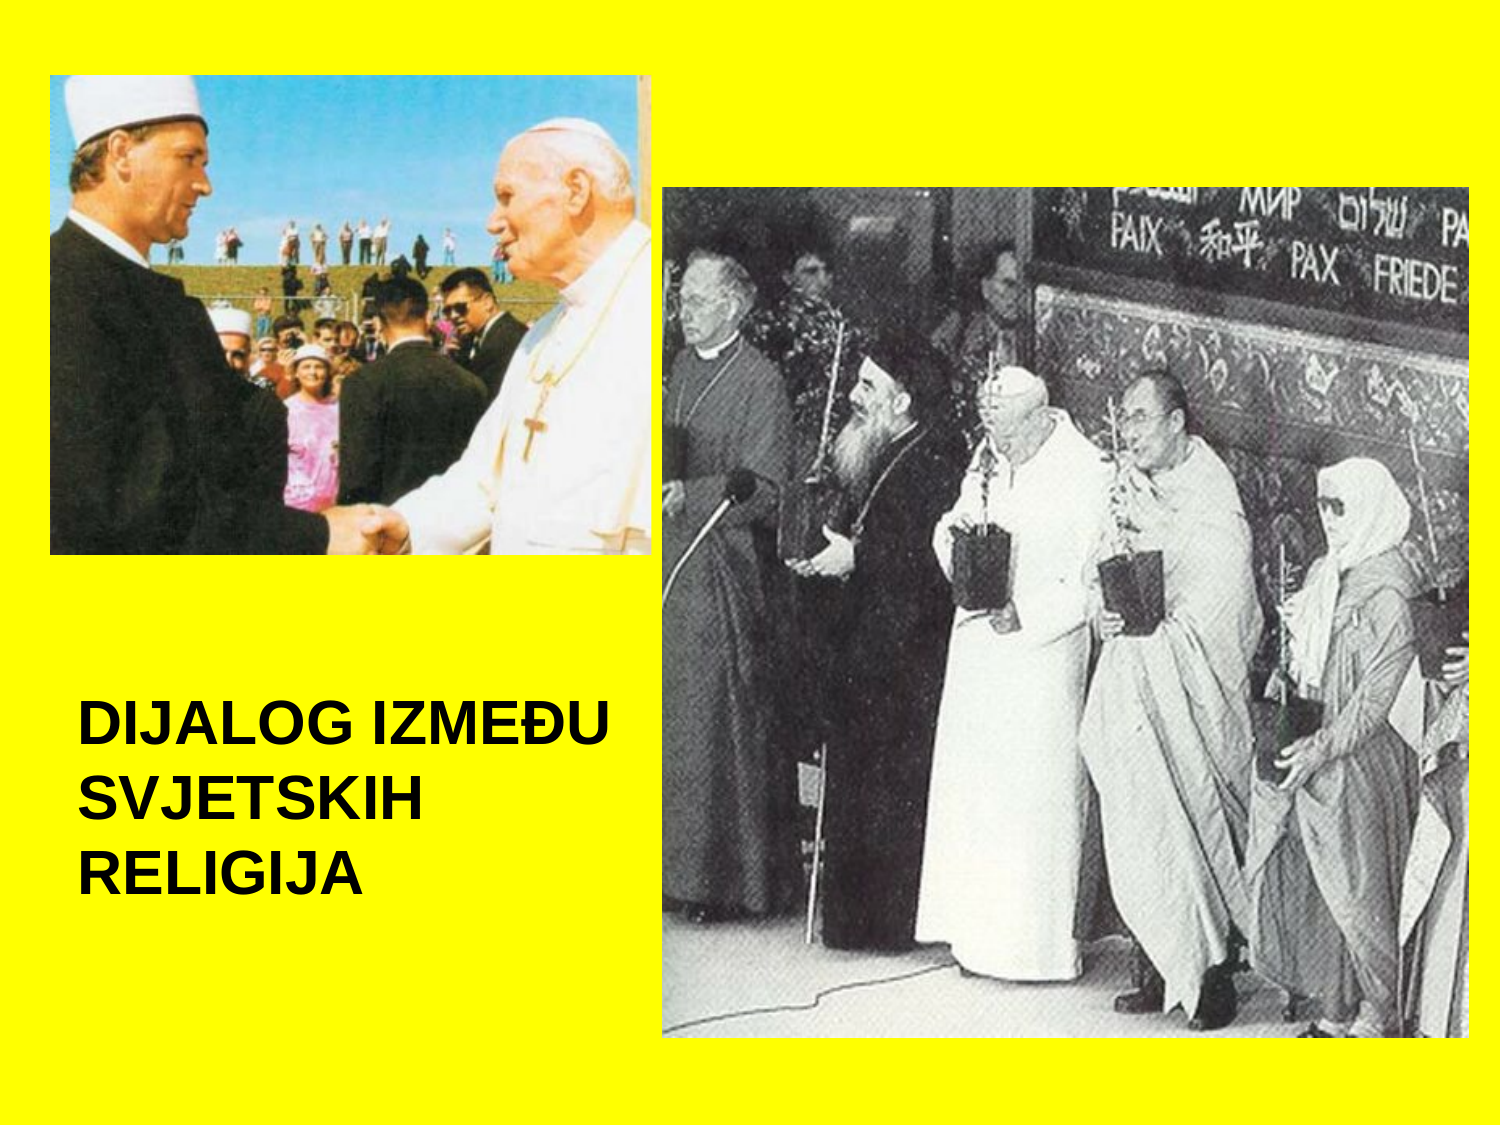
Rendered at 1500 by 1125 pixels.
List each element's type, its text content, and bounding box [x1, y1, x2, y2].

picture [49, 74, 652, 555]
text_box DIJALOG IZMEĐU SVJETSKIH RELIGIJA [62, 675, 638, 915]
picture [662, 187, 1469, 1038]
